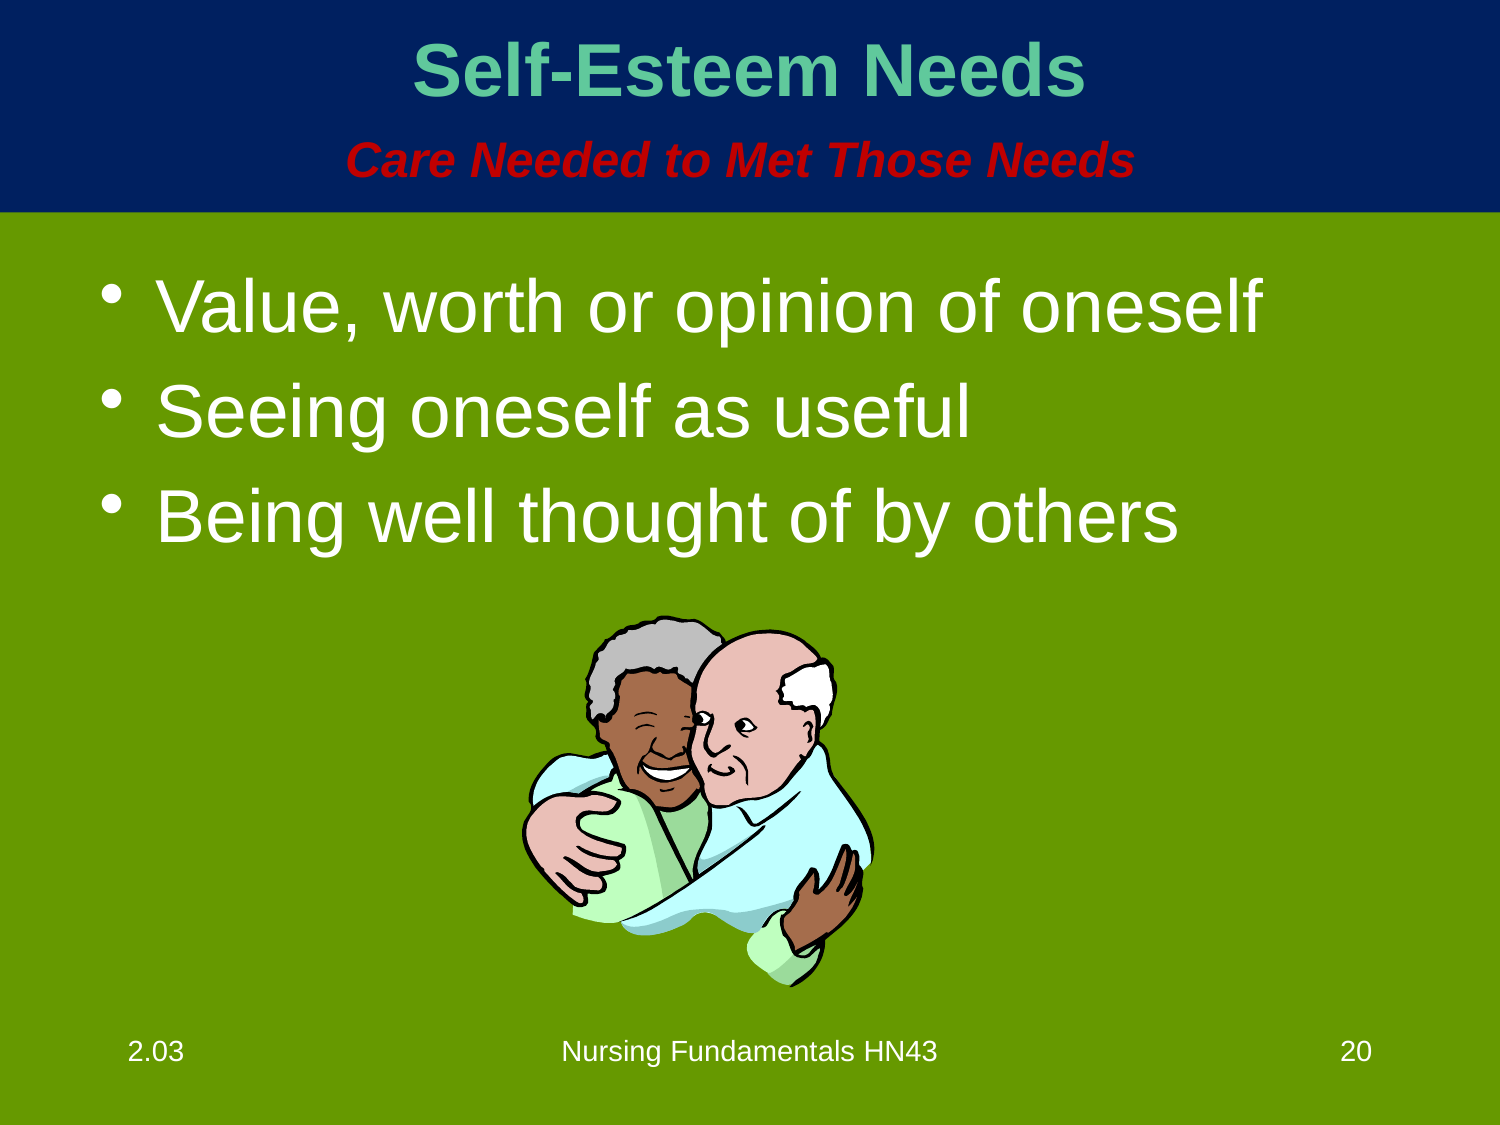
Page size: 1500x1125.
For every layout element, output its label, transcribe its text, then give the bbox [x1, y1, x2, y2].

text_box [515, 614, 886, 989]
slide_number 20 [1074, 1048, 1388, 1100]
title Self-Esteem Needs Care Needed to Met Those Needs [0, 0, 1500, 213]
list Value, worth or opinion of oneself Seeing oneself as useful Being well thought of by others [84, 249, 1419, 1048]
footer Nursing Fundamentals HN43 [512, 1048, 988, 1100]
slide_number 2.03 [112, 1025, 425, 1100]
